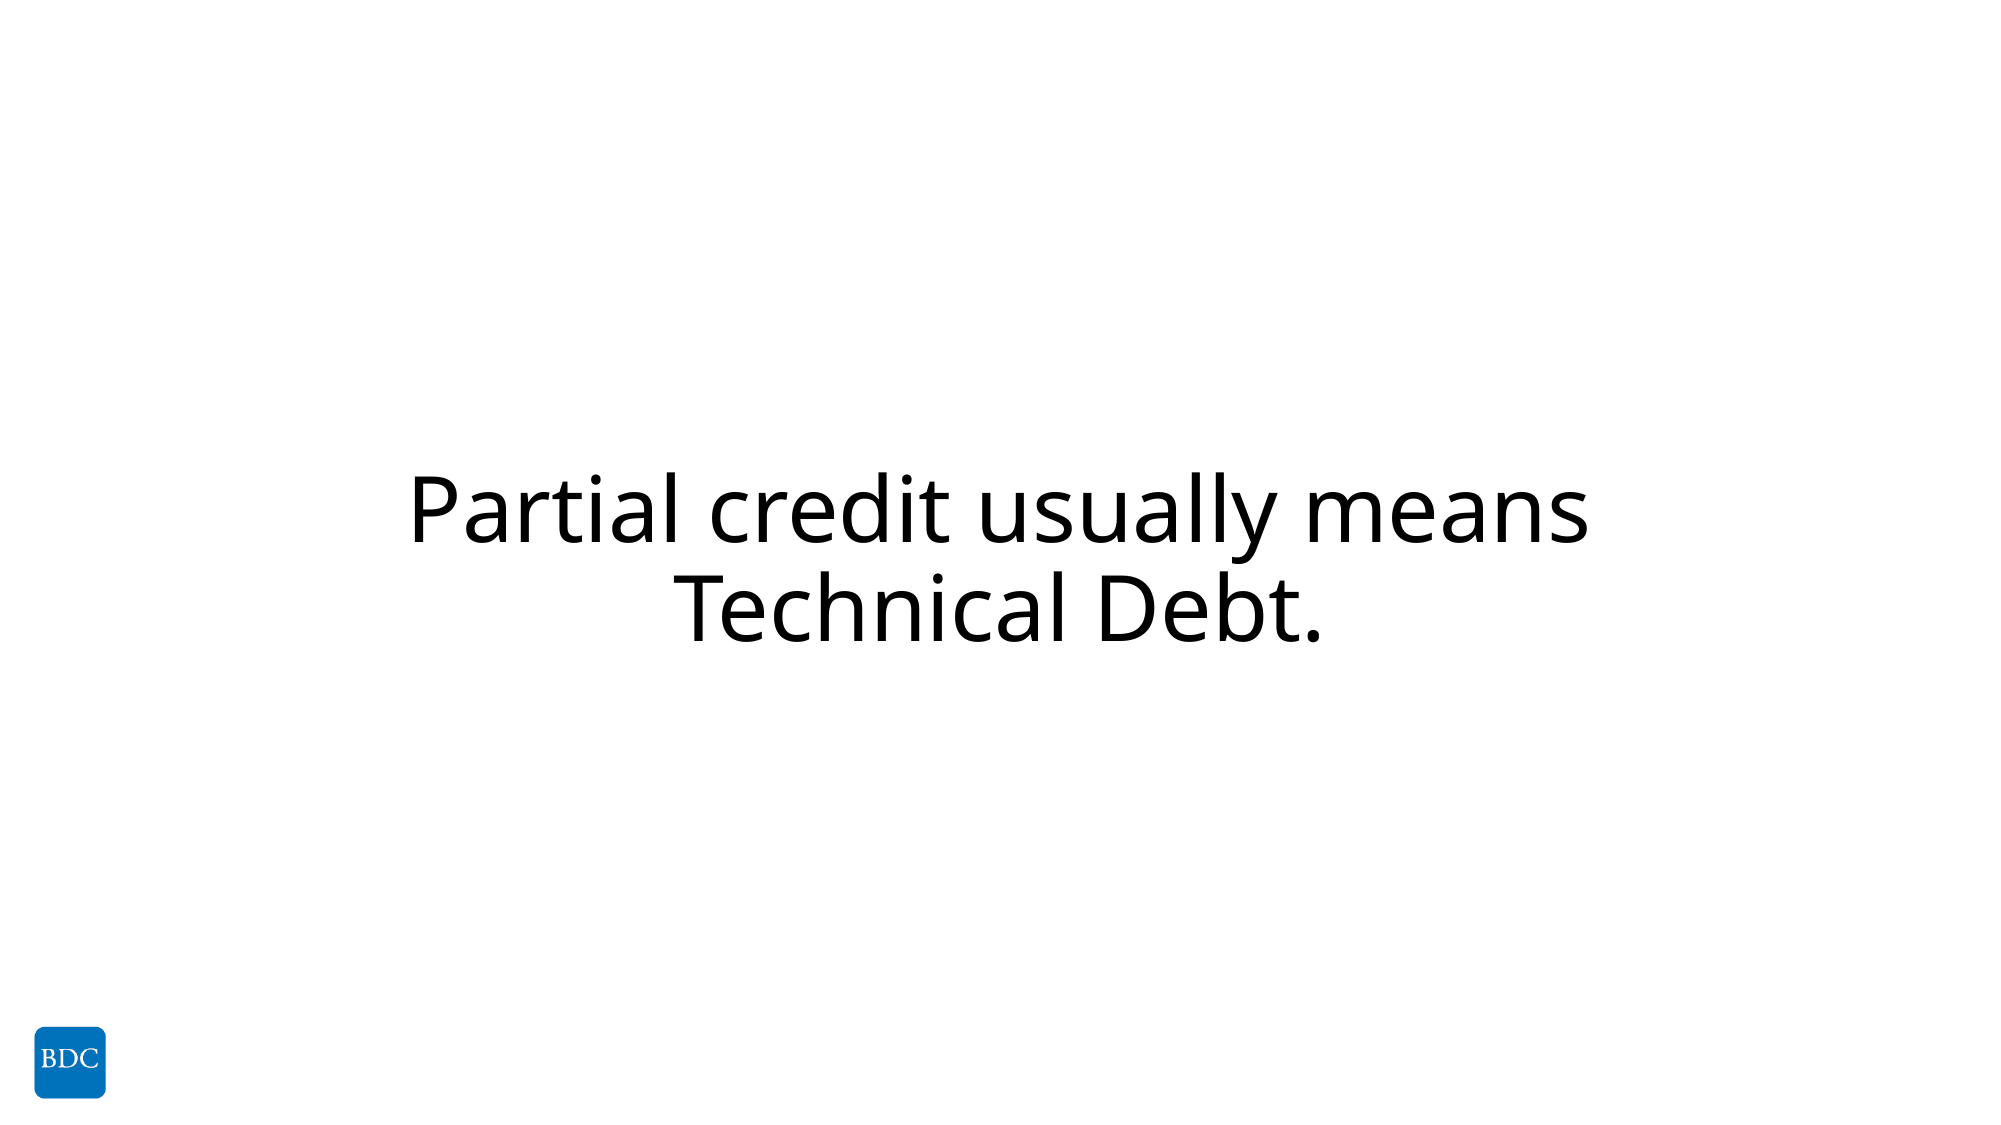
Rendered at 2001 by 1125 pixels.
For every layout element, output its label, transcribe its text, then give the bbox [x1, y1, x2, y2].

title Partial credit usually means Technical Debt. [0, 0, 2000, 1125]
